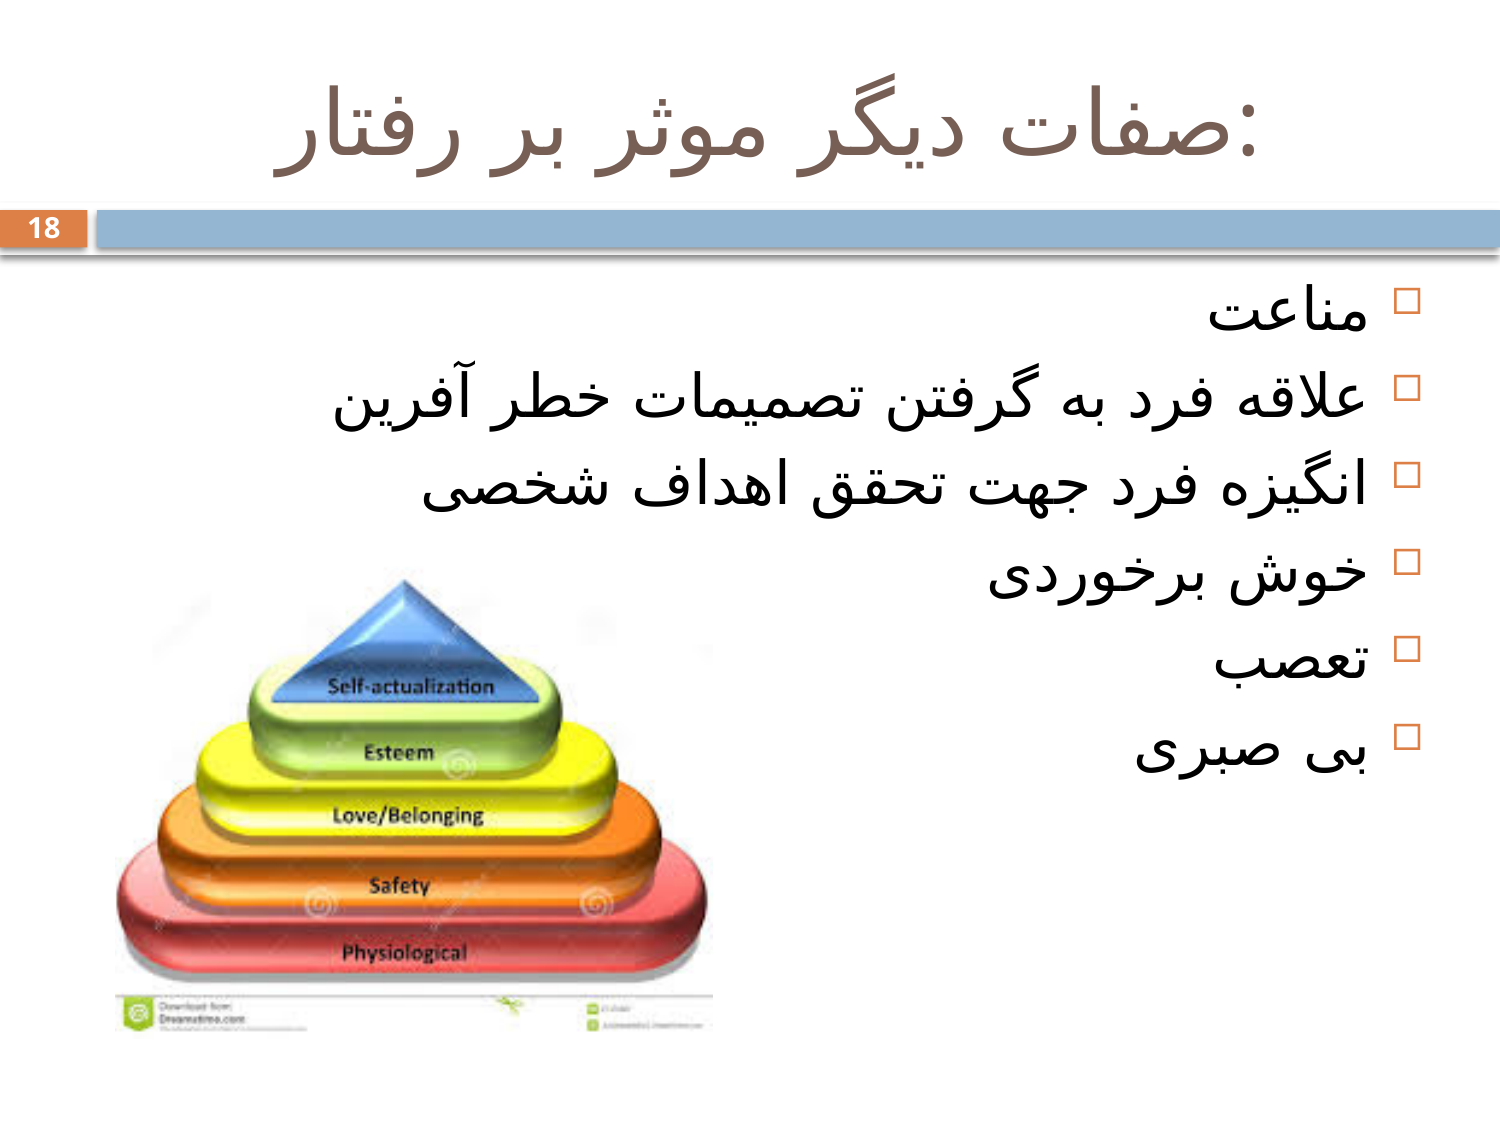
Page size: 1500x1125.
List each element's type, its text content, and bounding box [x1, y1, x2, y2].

picture [114, 549, 713, 1040]
title صفات دیگر موثر بر رفتار: [100, 37, 1438, 200]
slide_number 18 [0, 208, 88, 249]
list مناعت علاقه فرد به گرفتن تصمیمات خطر آفرین انگیزه فرد جهت تحقق اهداف شخصی خوش برخوردی تعصب بی صبری [100, 262, 1438, 1000]
